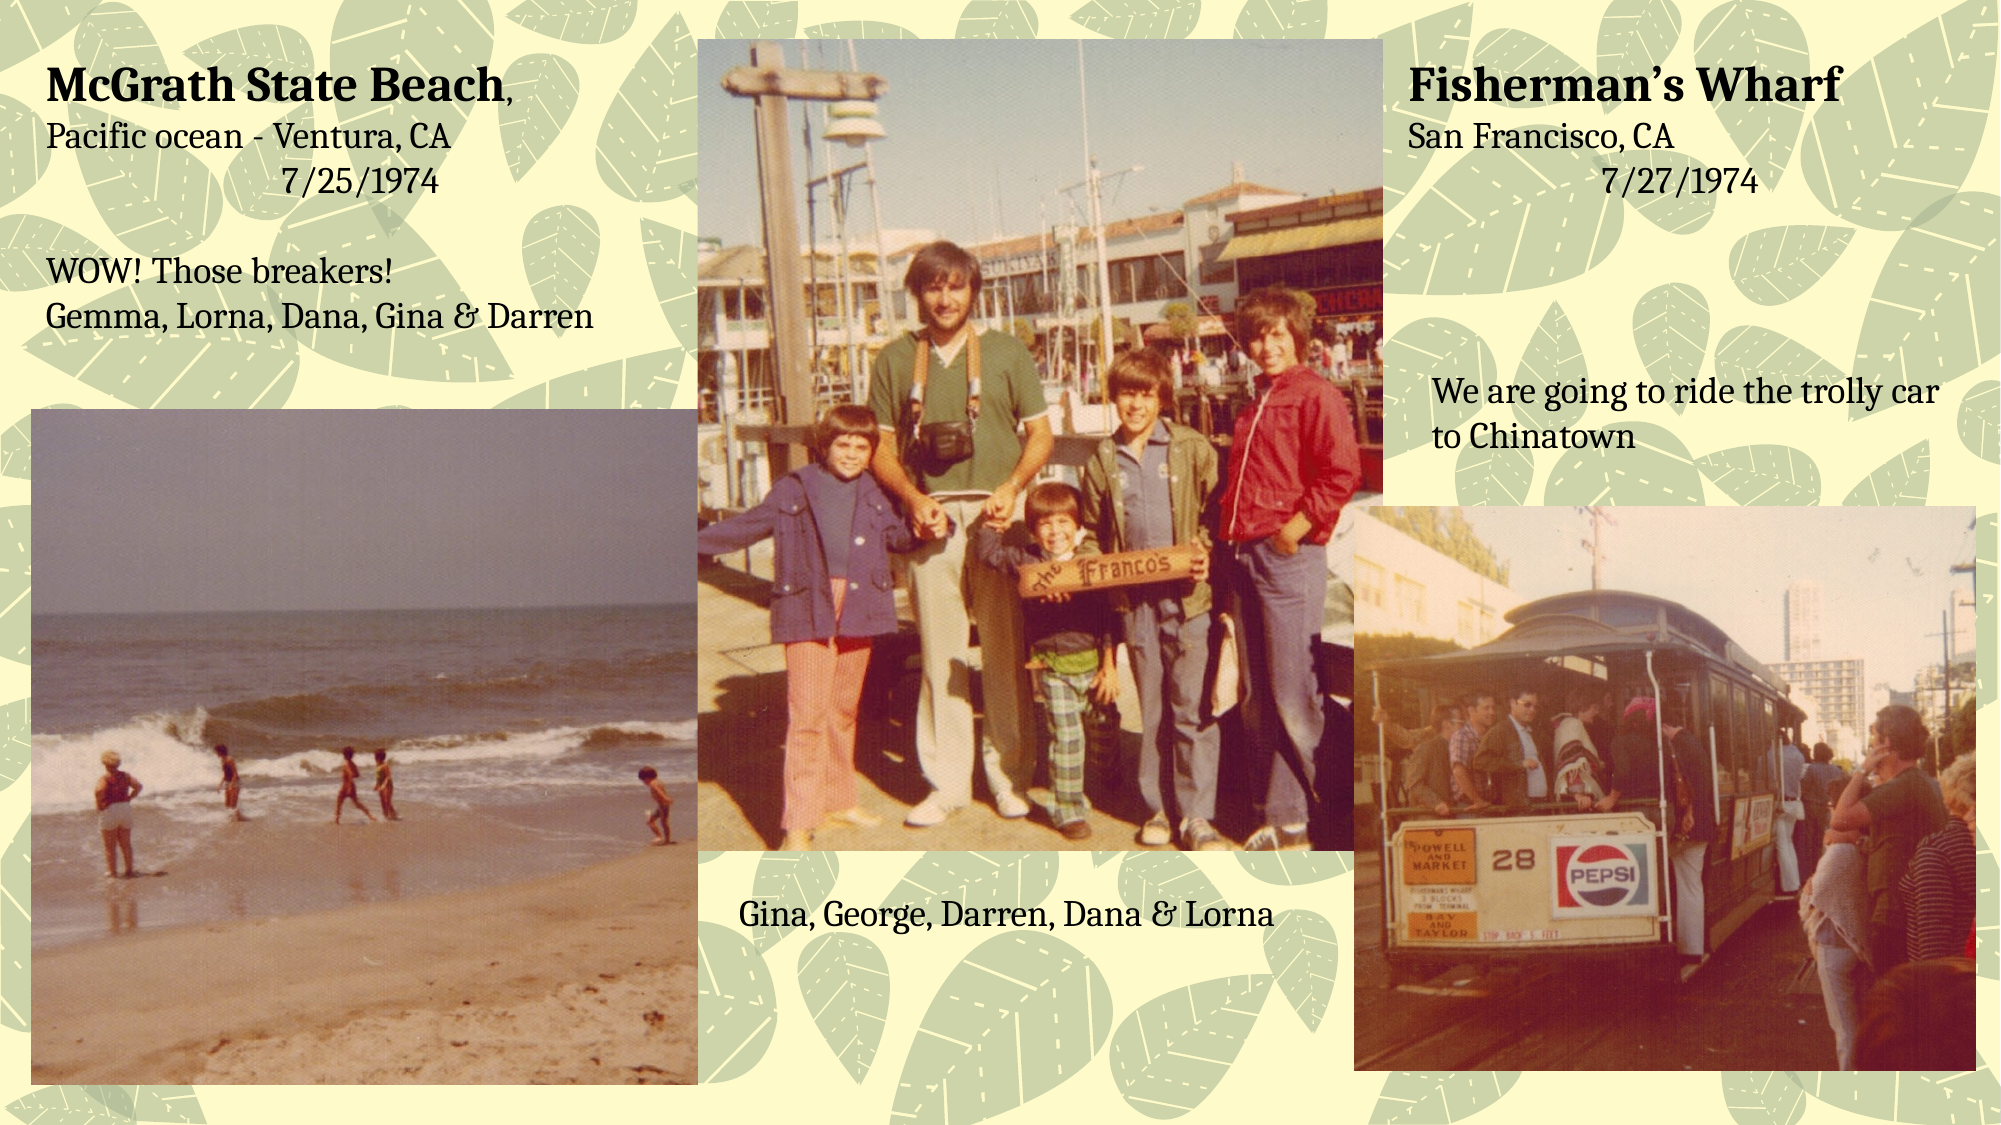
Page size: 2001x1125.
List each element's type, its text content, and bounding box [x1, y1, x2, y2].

text_box Fisherman’s Wharf San Francisco, CA 7/27/1974 [1393, 43, 1967, 209]
picture [30, 39, 1976, 1085]
text_box Gina, George, Darren, Dana & Lorna [741, 909, 1340, 942]
text_box McGrath State Beach, Pacific ocean - Ventura, CA 7/25/1974 WOW! Those breakers! Gemma, Lorna, Dana, Gina & Darren [31, 43, 690, 389]
text_box We are going to ride the trolly car to Chinatown [1426, 358, 1964, 464]
